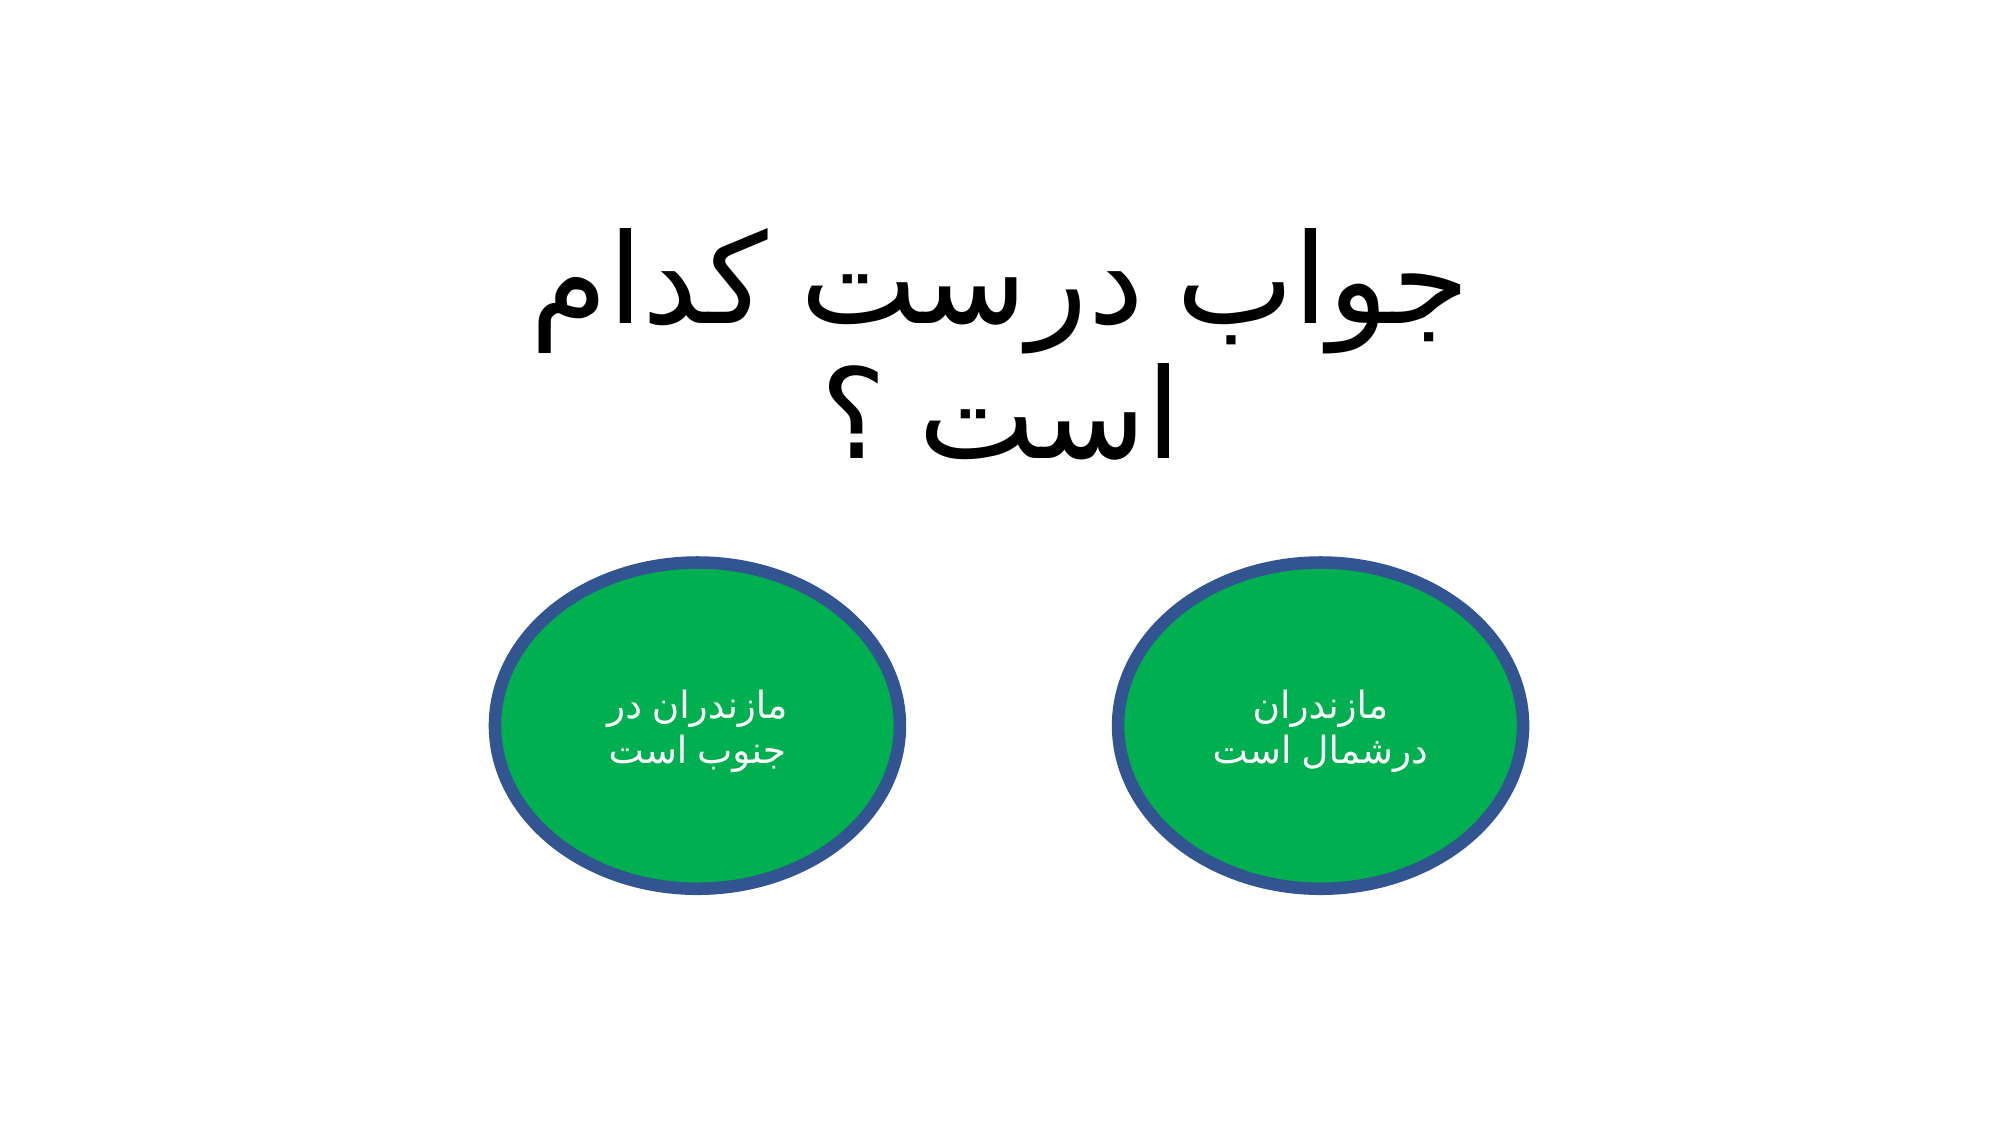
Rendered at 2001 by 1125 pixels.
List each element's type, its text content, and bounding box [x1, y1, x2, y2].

text_box مازندران در جنوب است [493, 561, 901, 890]
title جواب درست کدام است ؟ [441, 306, 1560, 779]
text_box مازندران درشمال است [1117, 561, 1525, 890]
